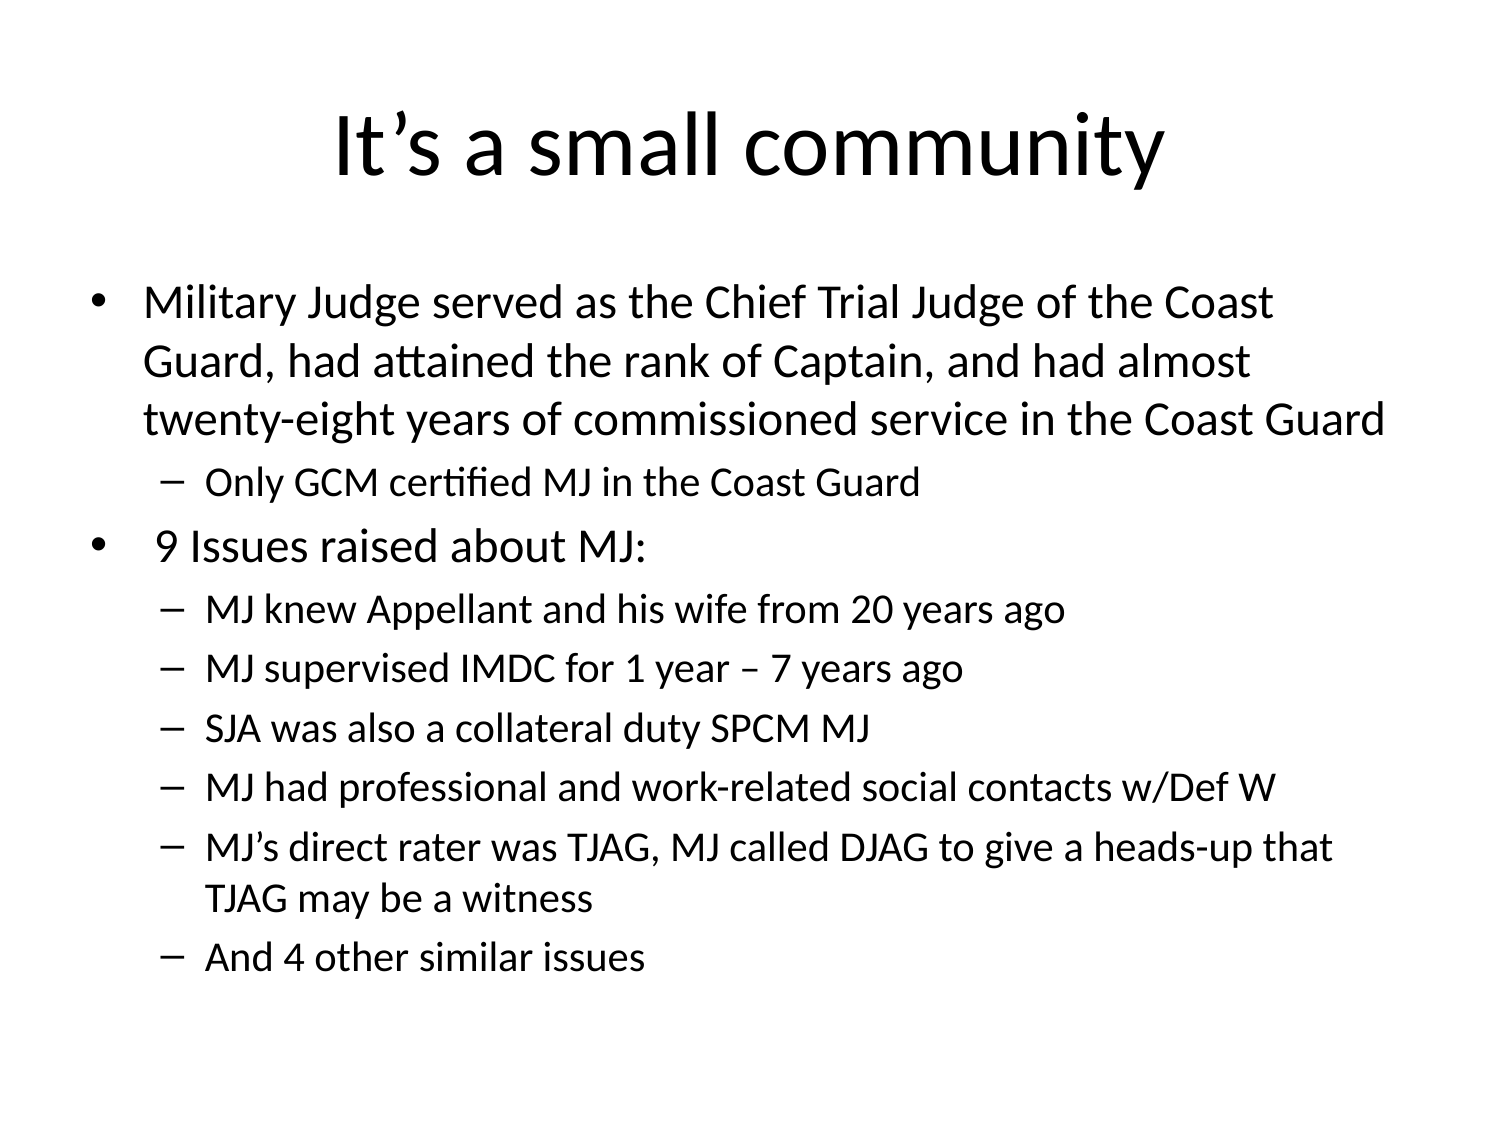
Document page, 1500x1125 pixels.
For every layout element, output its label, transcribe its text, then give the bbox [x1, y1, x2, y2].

list Military Judge served as the Chief Trial Judge of the Coast Guard, had attained the rank of Captain, and had almost twenty-eight years of commissioned service in the Coast Guard Only GCM certified MJ in the Coast Guard 9 Issues raised about MJ: MJ knew Appellant and his wife from 20 years ago MJ supervised IMDC for 1 year – 7 years ago SJA was also a collateral duty SPCM MJ MJ had professional and work-related social contacts w/Def W MJ’s direct rater was TJAG, MJ called DJAG to give a heads-up that TJAG may be a witness And 4 other similar issues [75, 262, 1425, 1005]
title It’s a small community [75, 45, 1425, 233]
